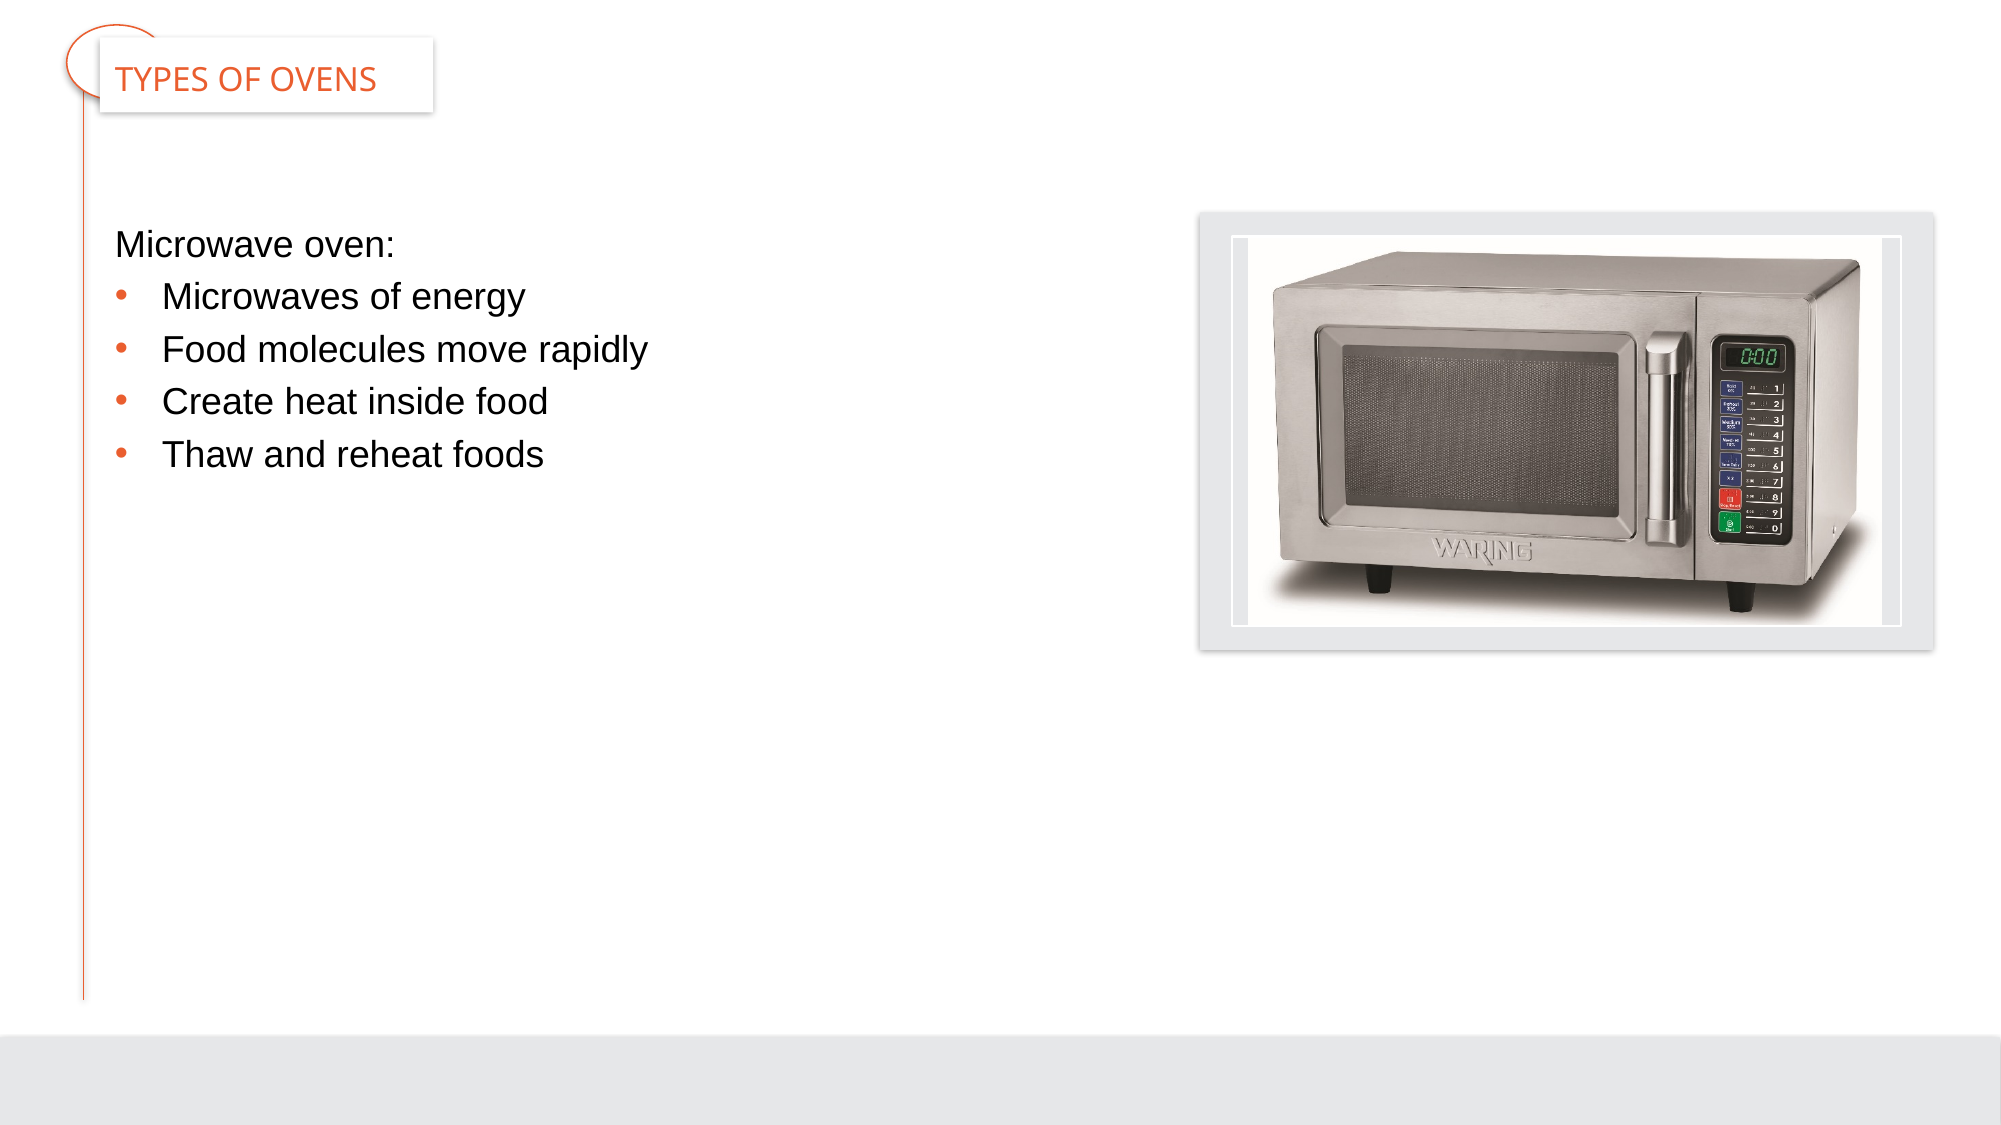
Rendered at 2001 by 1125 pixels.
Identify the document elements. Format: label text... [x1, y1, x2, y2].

title Types of Ovens [99, 45, 1900, 125]
list Microwave oven: Microwaves of energy Food molecules move rapidly Create heat inside food Thaw and reheat foods [99, 212, 1167, 1000]
picture [1233, 237, 1901, 626]
